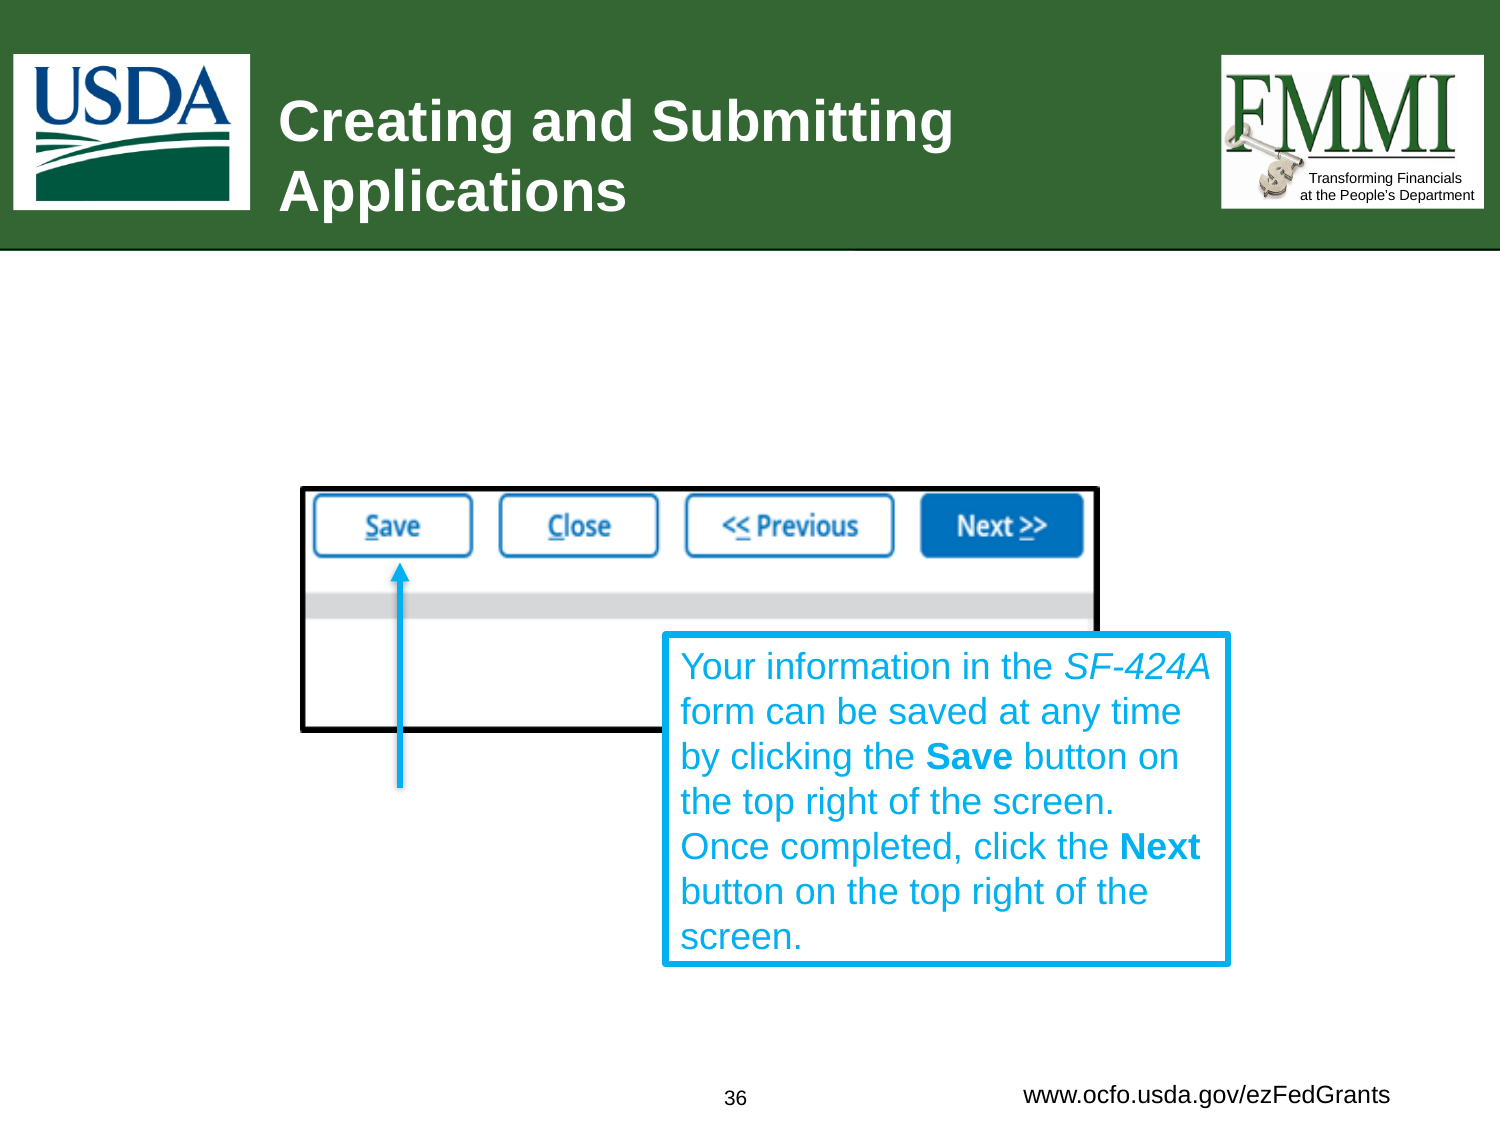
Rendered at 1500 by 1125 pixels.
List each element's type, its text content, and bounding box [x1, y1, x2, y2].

text_box Your information in the SF-424A form can be saved at any time by clicking the Save button on the top right of the screen. Once completed, click the Next button on the top right of the screen. [665, 634, 1229, 965]
picture [1244, 71, 1457, 200]
title Creating and Submitting Applications [263, 47, 1244, 231]
slide_number 36 [596, 1090, 875, 1118]
picture [29, 58, 237, 207]
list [299, 486, 1100, 733]
